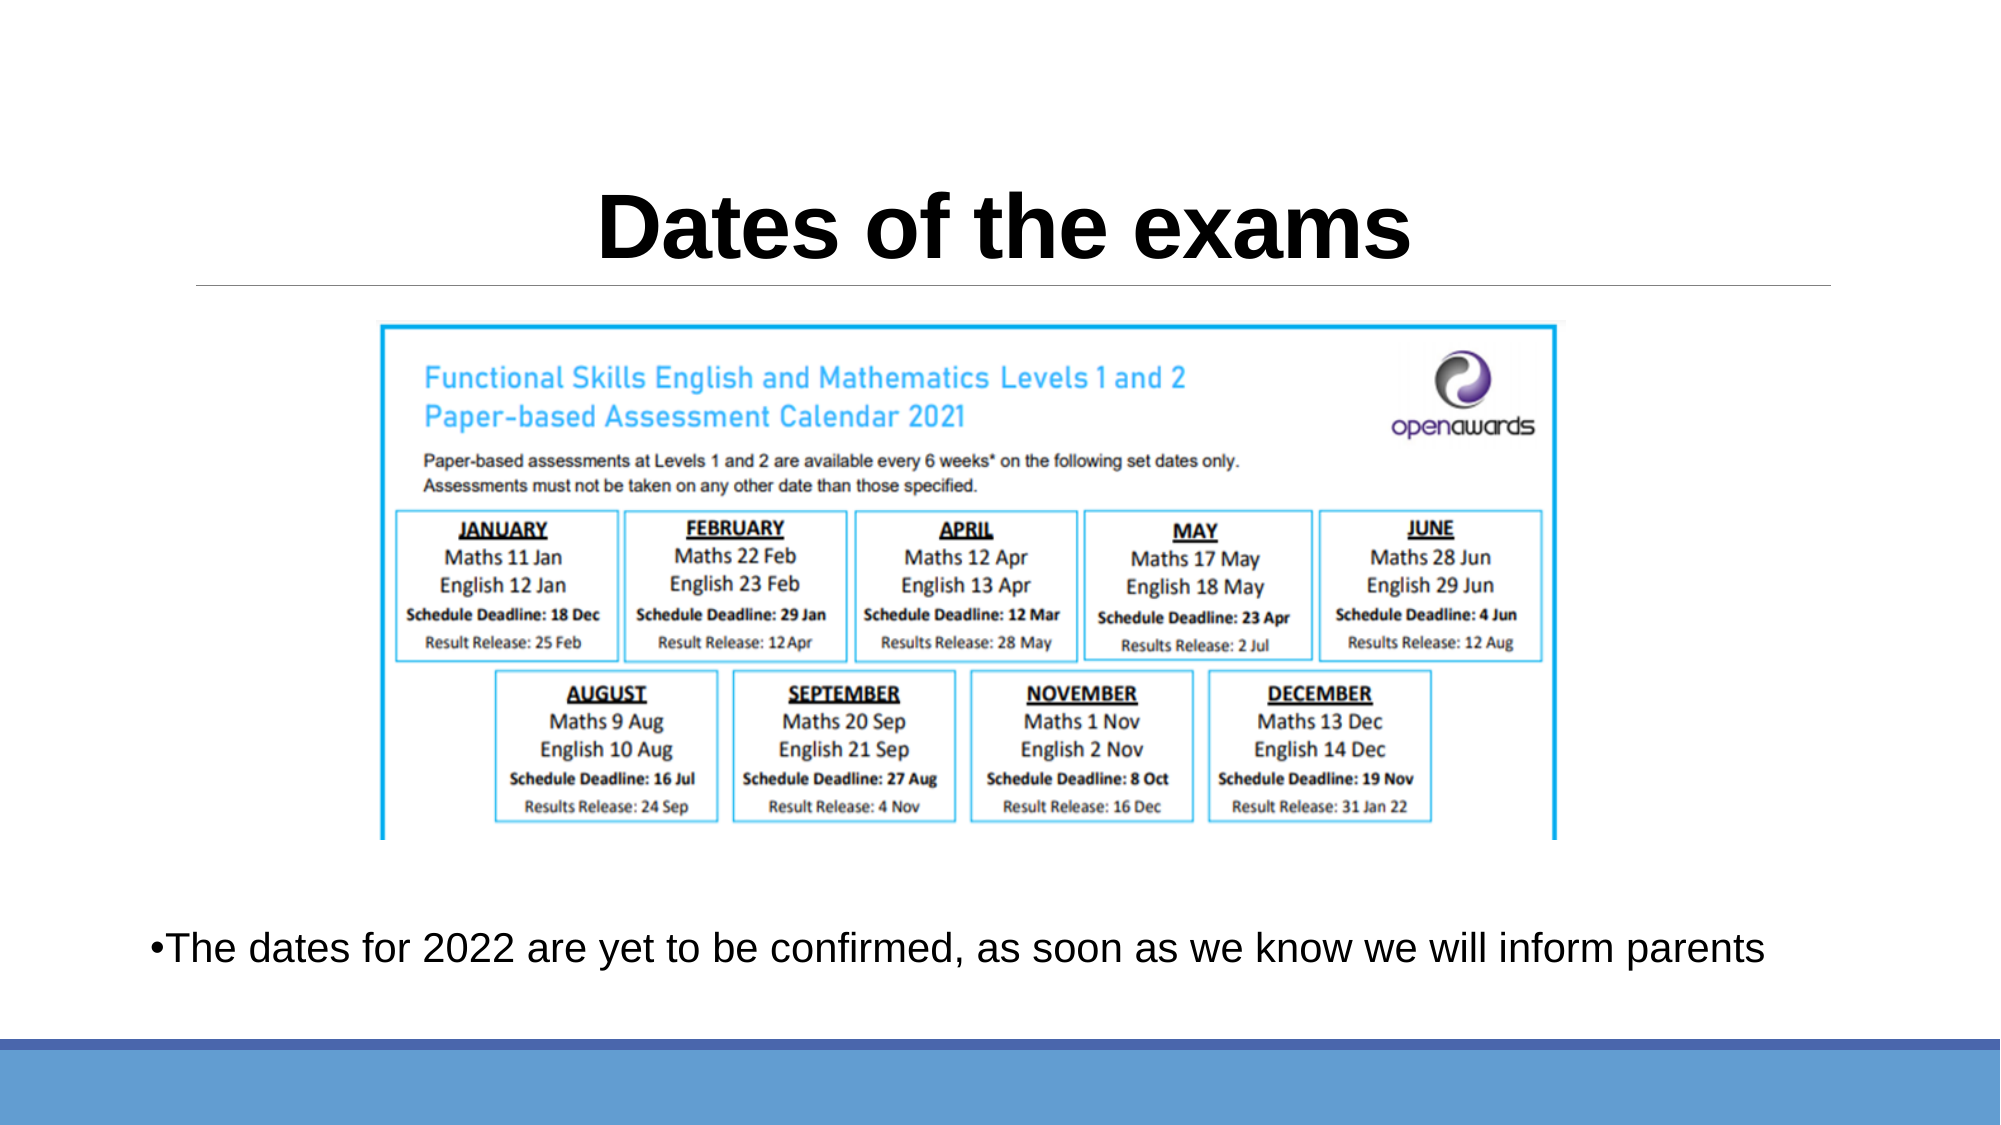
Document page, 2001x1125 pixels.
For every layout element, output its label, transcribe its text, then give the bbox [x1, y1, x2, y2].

list The dates for 2022 are yet to be confirmed, as soon as we know we will inform parents [150, 320, 1830, 1009]
picture [385, 329, 1553, 840]
title Dates of the exams [180, 47, 1830, 285]
picture [376, 320, 1566, 840]
